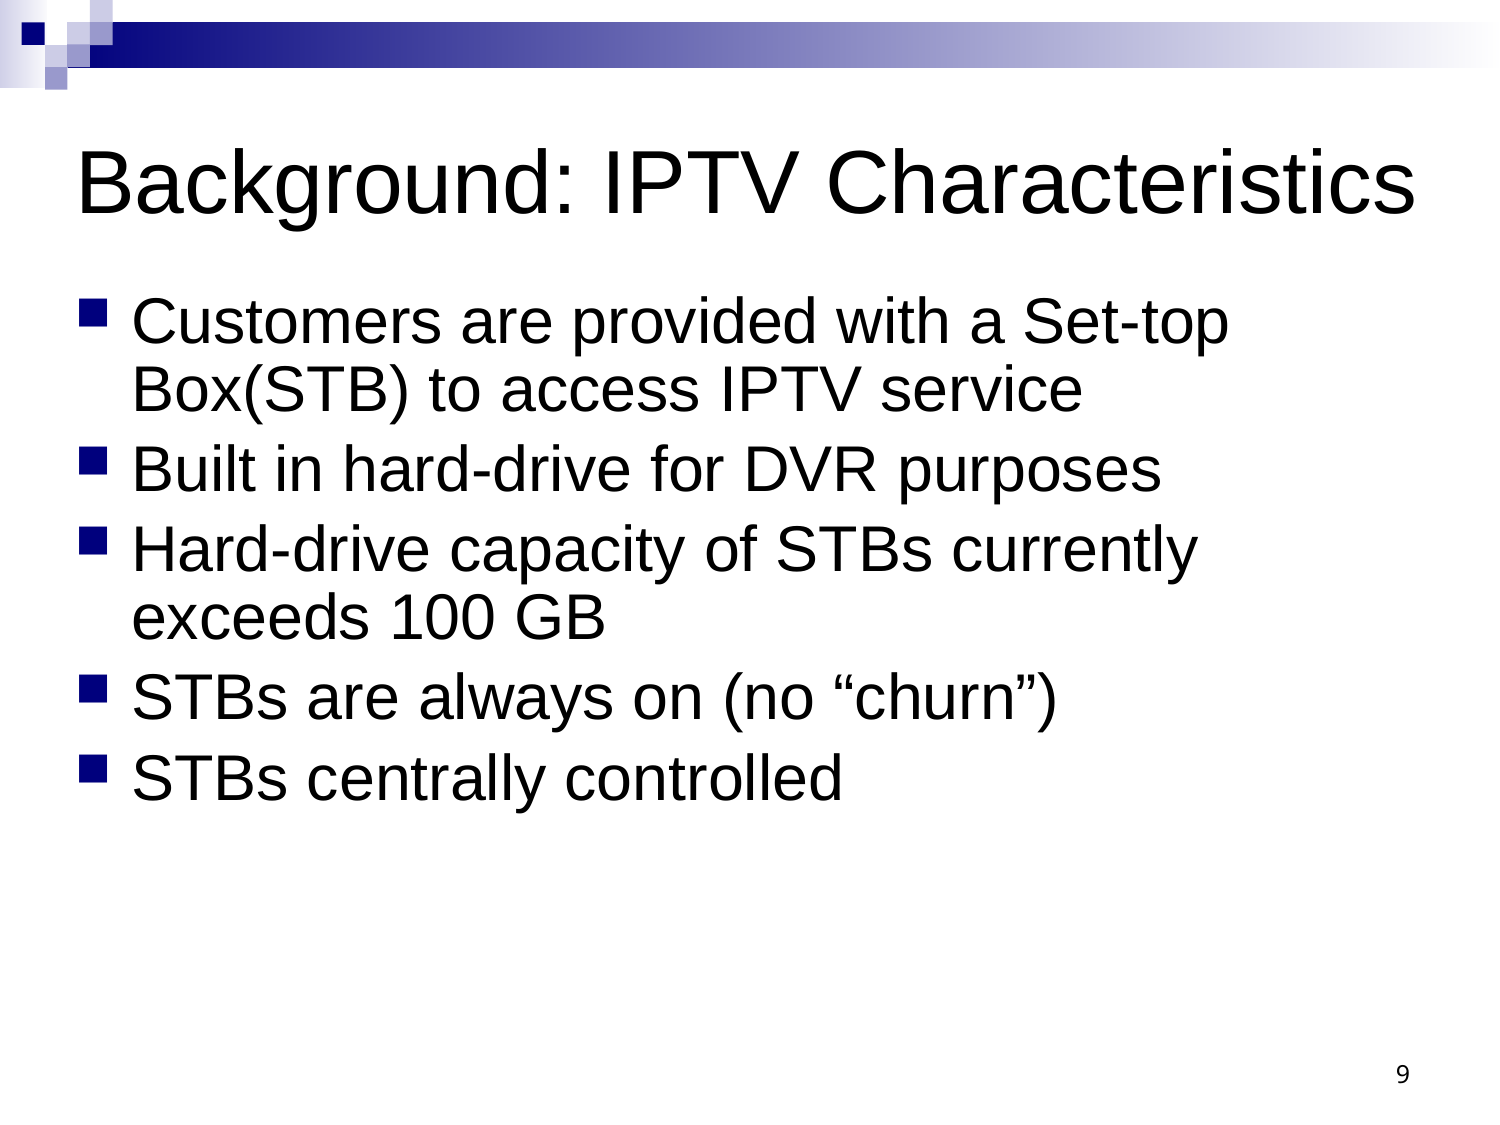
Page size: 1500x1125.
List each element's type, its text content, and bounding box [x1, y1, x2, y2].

title Background: IPTV Characteristics [74, 91, 1426, 280]
text_box Customers are provided with a Set-top Box(STB) to access IPTV service Built in hard-drive for DVR purposes Hard-drive capacity of STBs currently exceeds 100 GB STBs are always on (no “churn”) STBs centrally controlled [74, 290, 1438, 967]
slide_number 9 [1074, 1024, 1426, 1101]
